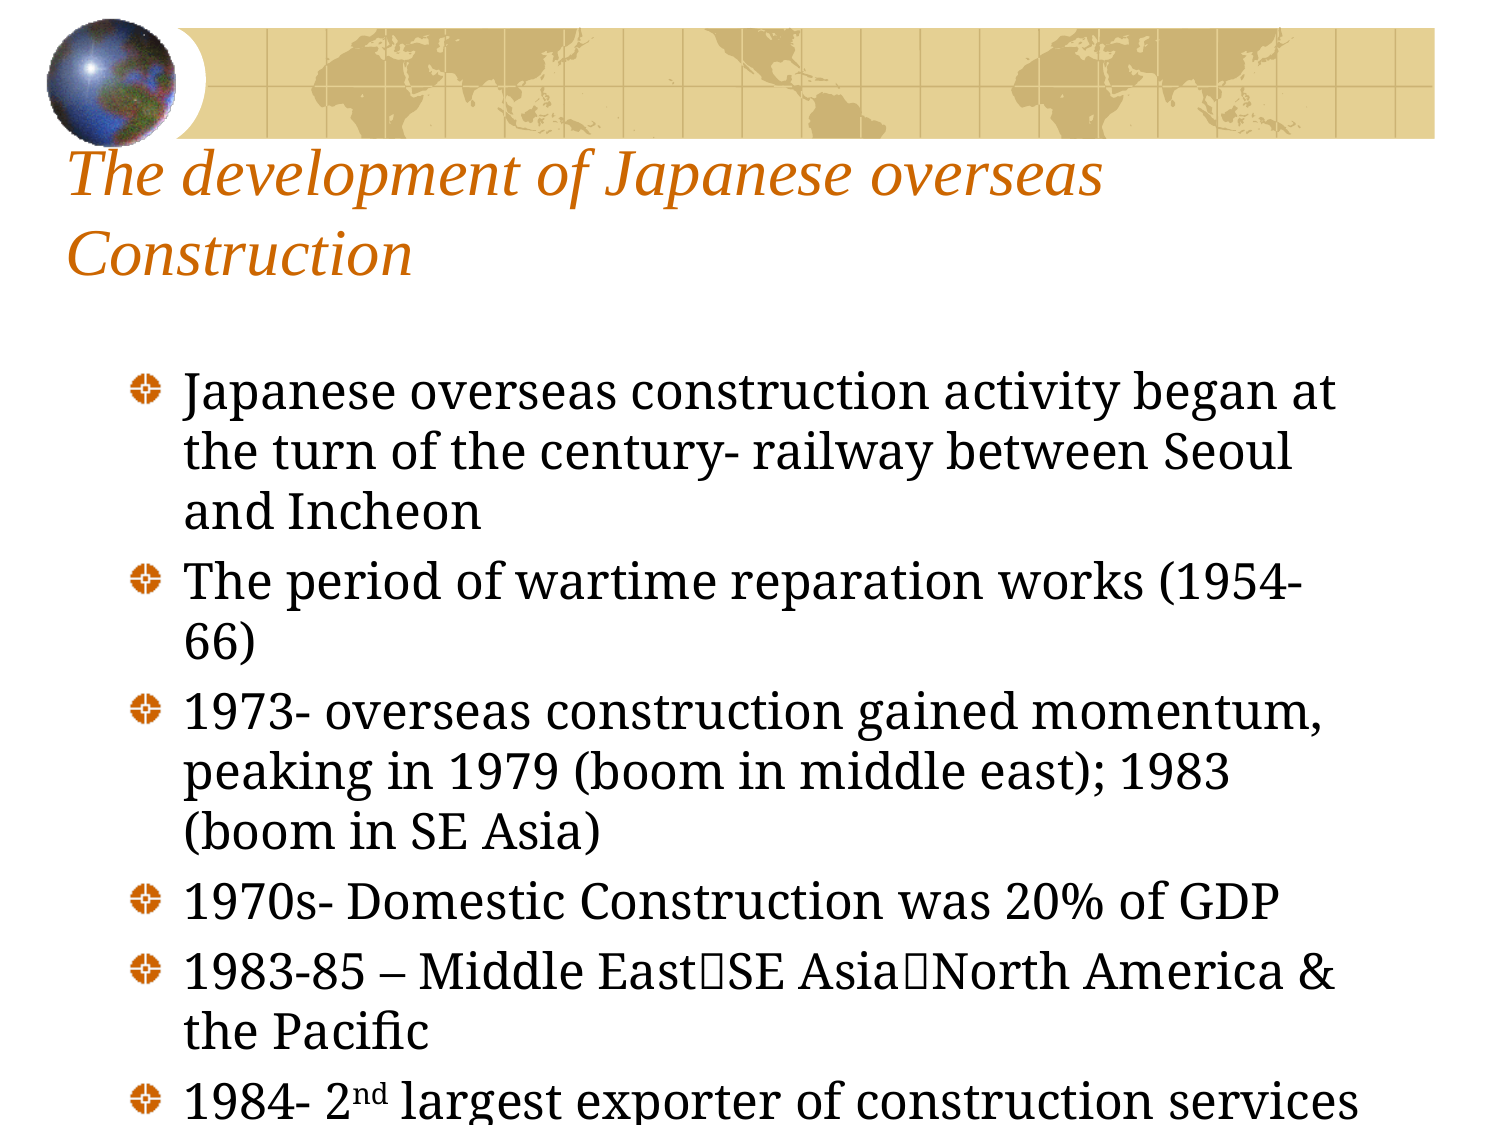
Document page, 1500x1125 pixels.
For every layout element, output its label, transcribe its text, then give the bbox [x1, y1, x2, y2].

picture [42, 14, 190, 151]
title The development of Japanese overseas Construction [50, 174, 1325, 323]
list Japanese overseas construction activity began at the turn of the century- railway between Seoul and Incheon The period of wartime reparation works (1954-66) 1973- overseas construction gained momentum, peaking in 1979 (boom in middle east); 1983 (boom in SE Asia) 1970s- Domestic Construction was 20% of GDP 1983-85 – Middle EastSE AsiaNorth America & the Pacific 1984- 2nd largest exporter of construction services [112, 352, 1388, 1028]
picture [127, 882, 163, 918]
picture [127, 1082, 163, 1118]
picture [127, 562, 163, 598]
picture [127, 952, 163, 988]
picture [127, 692, 163, 728]
picture [127, 372, 163, 408]
